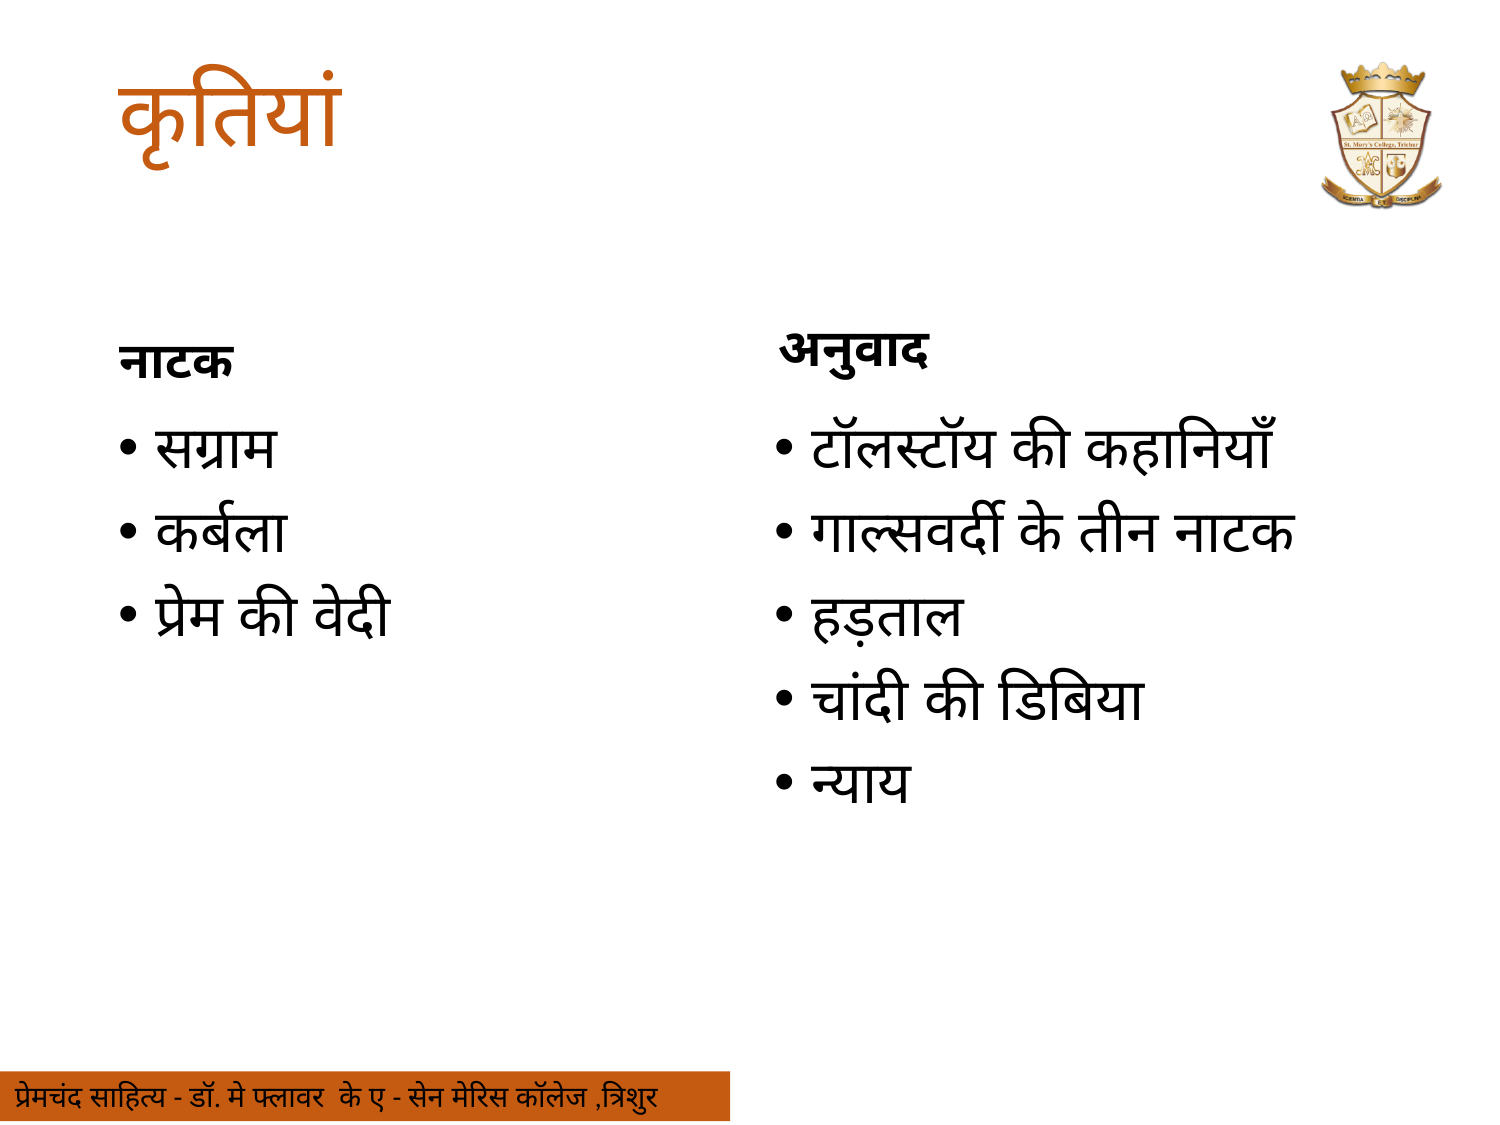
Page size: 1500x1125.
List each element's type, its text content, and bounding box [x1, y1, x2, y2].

list टॉलस्टॉय की कहानियाँ गाल्सवर्दी के तीन नाटक हड़ताल चांदी की डिबिया न्याय [759, 410, 1398, 1016]
list नाटक [104, 261, 740, 397]
list सग्राम कर्बला प्रेम की वेदी [103, 410, 738, 1016]
list अनुवाद [764, 250, 1402, 386]
text_box प्रेमचंद साहित्य - डॉ. मे फ्लावर के ए - सेन मेरिस कॉलेज ,त्रिशुर [0, 1071, 731, 1122]
title कृतियां [103, 59, 1398, 278]
picture [1299, 49, 1463, 233]
